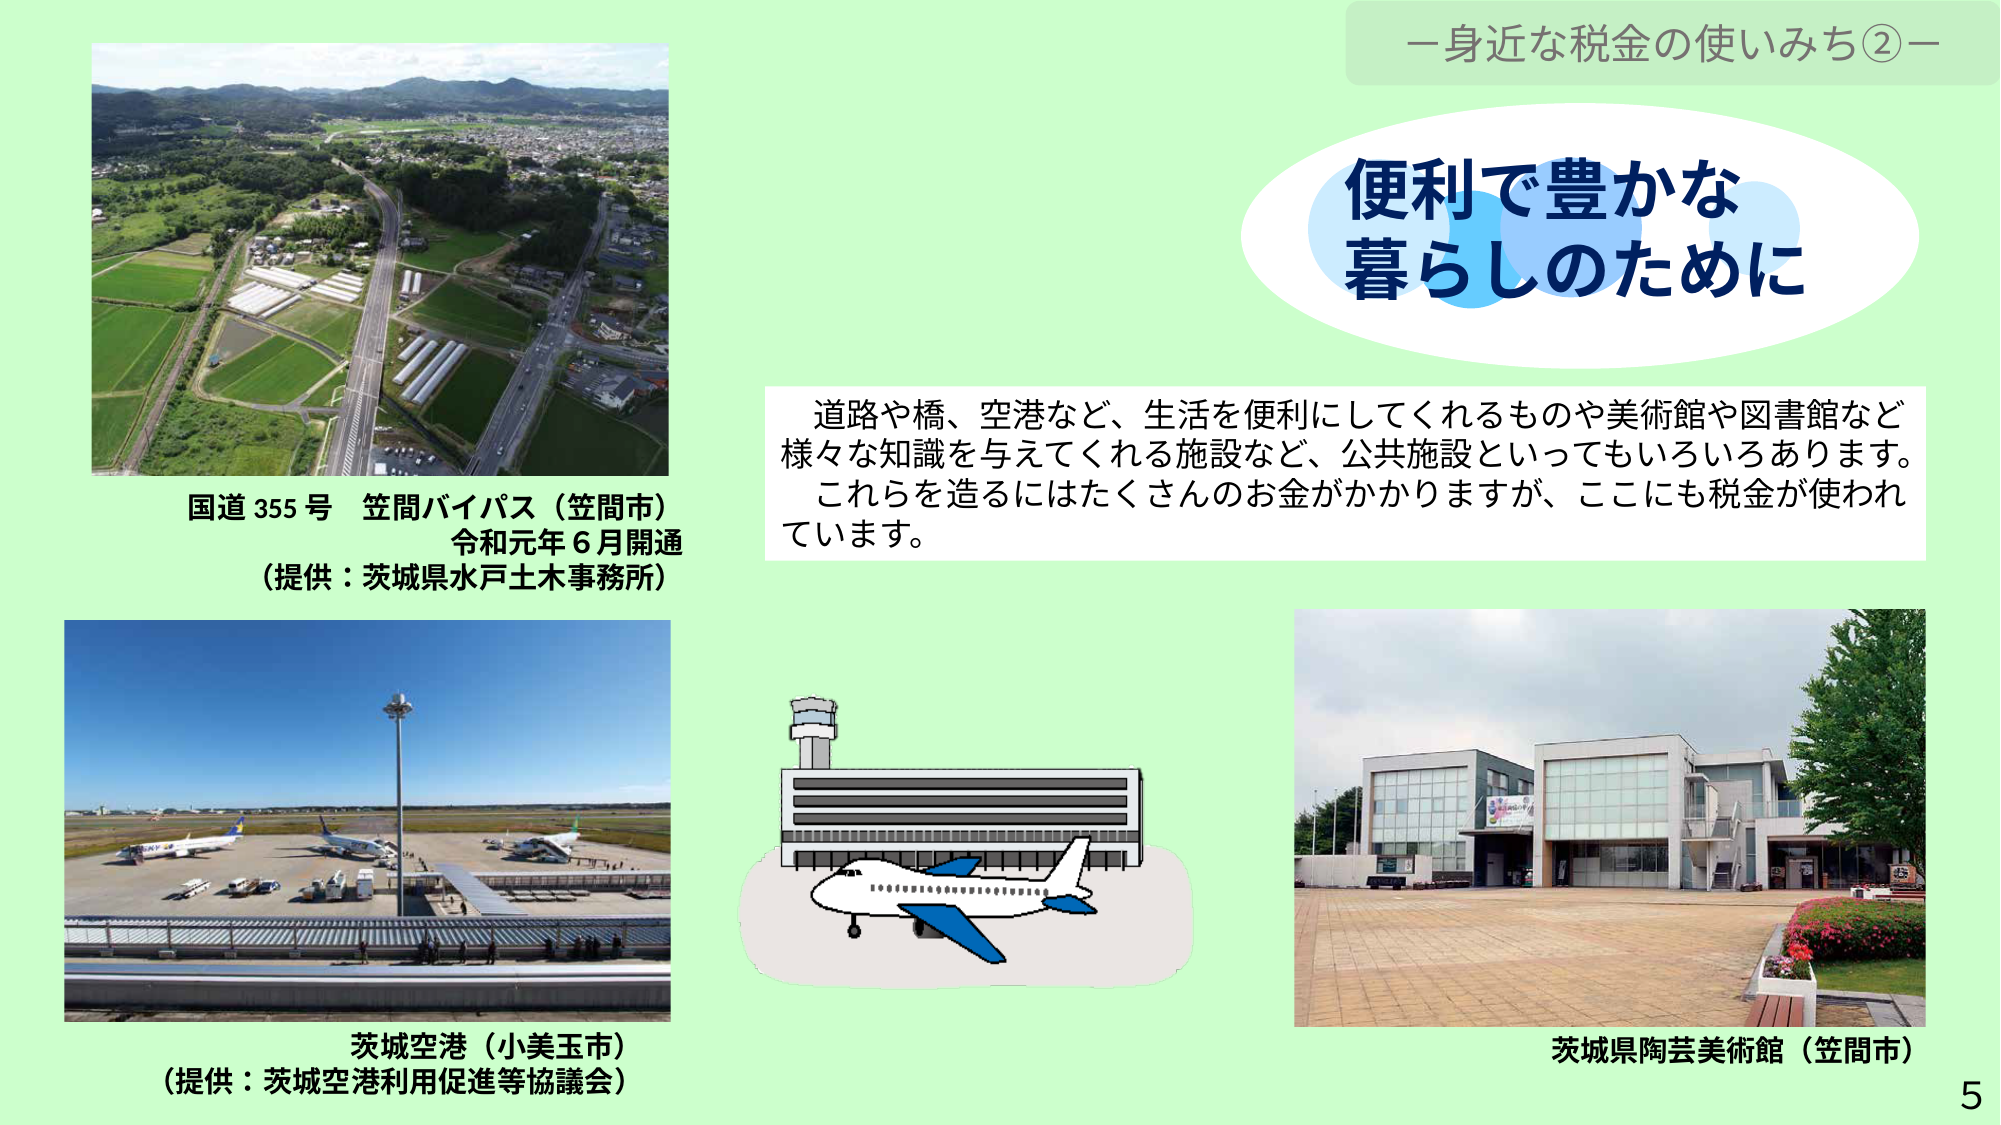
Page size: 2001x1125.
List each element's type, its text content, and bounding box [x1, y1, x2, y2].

text_box ５ [1938, 1064, 2000, 1125]
text_box 茨城県陶芸美術館（笠間市） [1536, 1025, 1946, 1076]
text_box －身近な税金の使いみち②－ [1344, 0, 2000, 87]
picture [64, 620, 671, 1022]
text_box 国道355号 笠間バイパス（笠間市） 令和元年６月開通 （提供：茨城県水戸土木事務所） [173, 482, 699, 602]
text_box 道路や橋、空港など、生活を便利にしてくれるものや美術館や図書館など様々な知識を与えてくれる施設など、公共施設といってもいろいろあります。 これらを造るにはたくさんのお金がかかりますが、ここにも税金が使われています。 [765, 386, 1926, 561]
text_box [1241, 103, 1920, 369]
picture [91, 43, 669, 476]
picture [1294, 609, 1926, 1027]
picture [733, 685, 1200, 994]
text_box 茨城空港（小美玉市） （提供：茨城空港利用促進等協議会） [131, 1022, 659, 1107]
